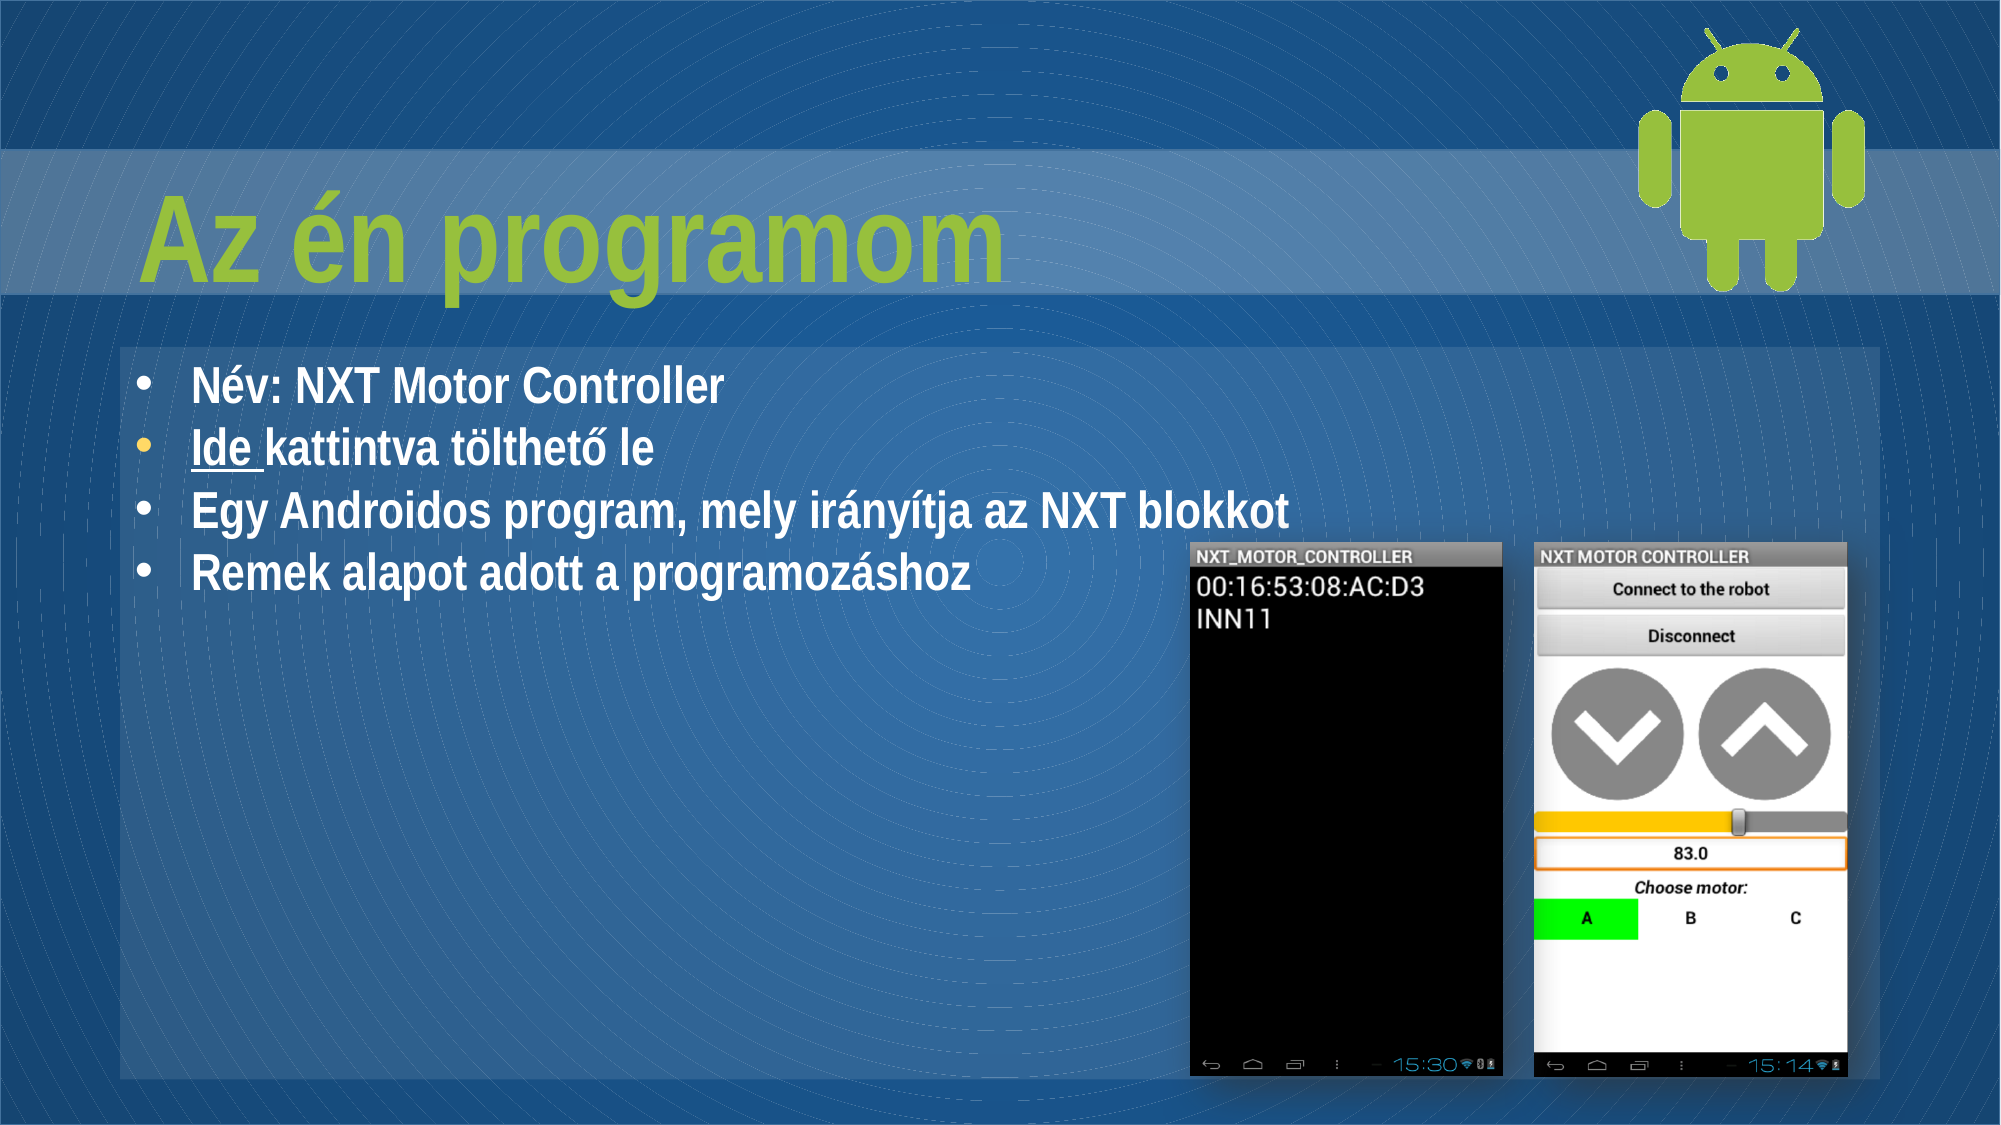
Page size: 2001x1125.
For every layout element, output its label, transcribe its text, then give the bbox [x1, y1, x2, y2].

text_box Az én programom [122, 149, 1861, 315]
text_box Név: NXT Motor Controller Ide kattintva tölthető le Egy Androidos program, mely irányítja az NXT blokkot Remek alapot adott a programozáshoz [120, 343, 1880, 609]
picture [1190, 542, 1503, 1076]
picture [1534, 542, 1848, 1077]
picture [1540, 0, 1961, 318]
